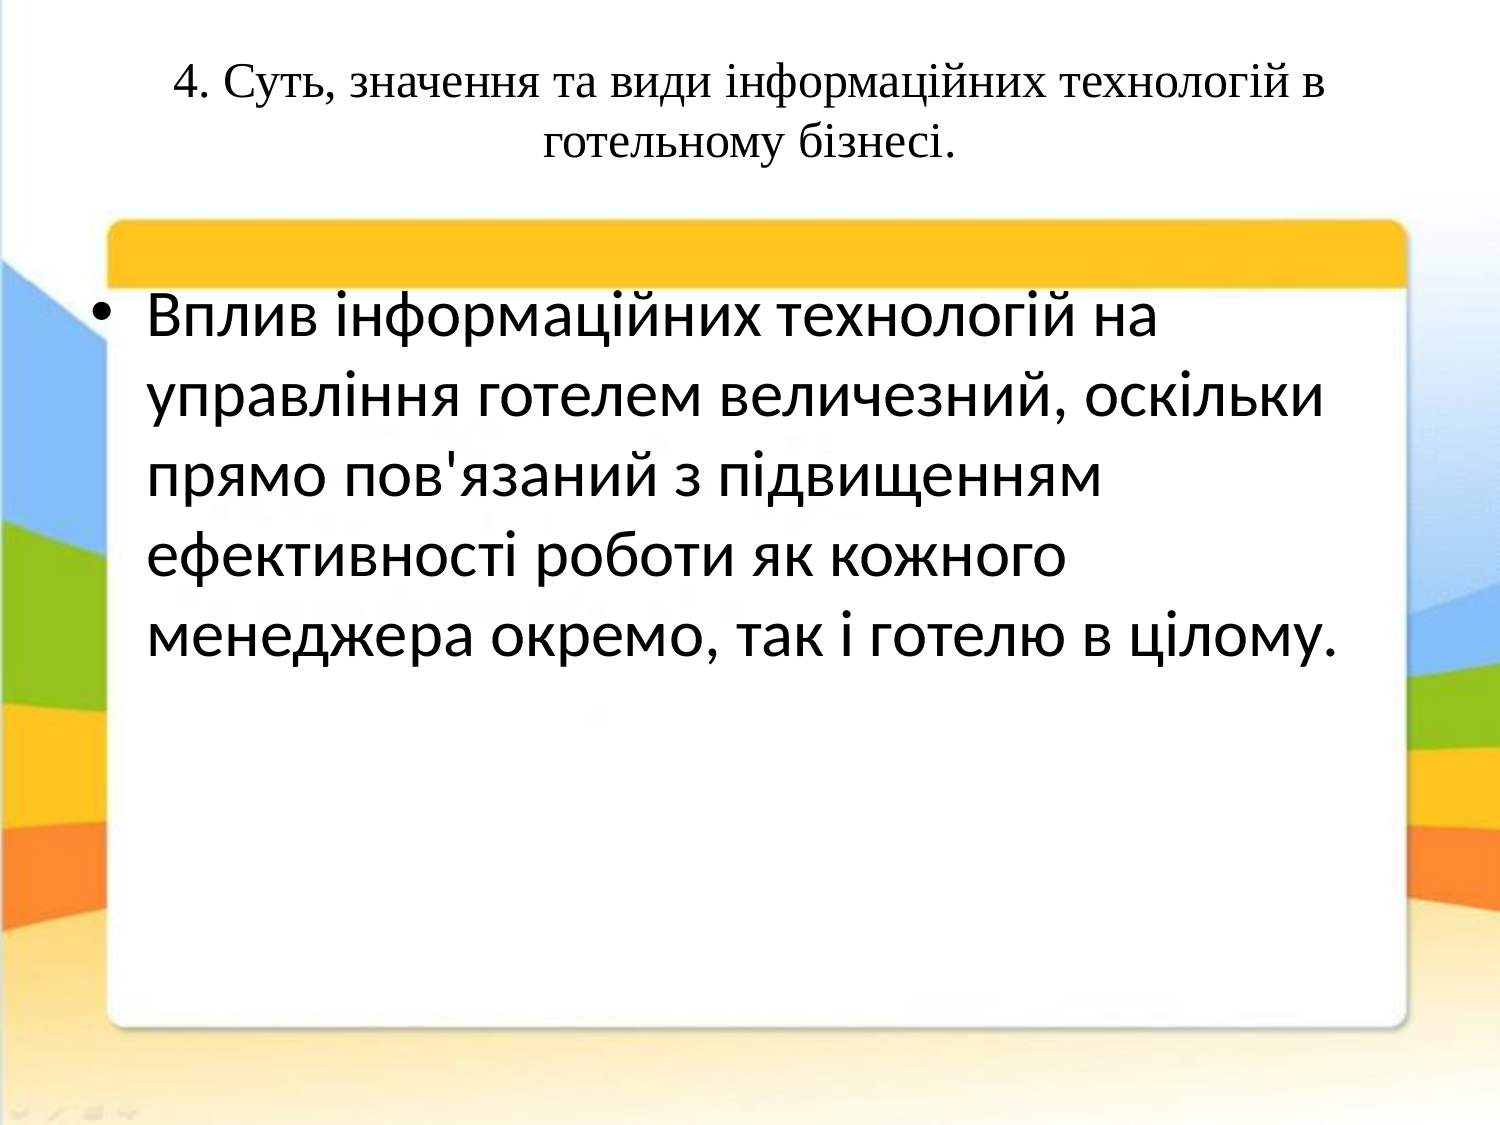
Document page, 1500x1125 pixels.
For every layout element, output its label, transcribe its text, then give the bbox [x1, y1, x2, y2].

title 4. Суть, значення та види інформаційних технологій в готельному бізнесі. [75, 30, 1425, 185]
picture [0, 0, 1500, 1125]
list Вплив інформаційних технологій на управління готелем величезний, оскільки прямо пов'язаний з підвищенням ефективності роботи як кожного менеджера окремо, так і готелю в цілому. [75, 262, 1425, 1005]
